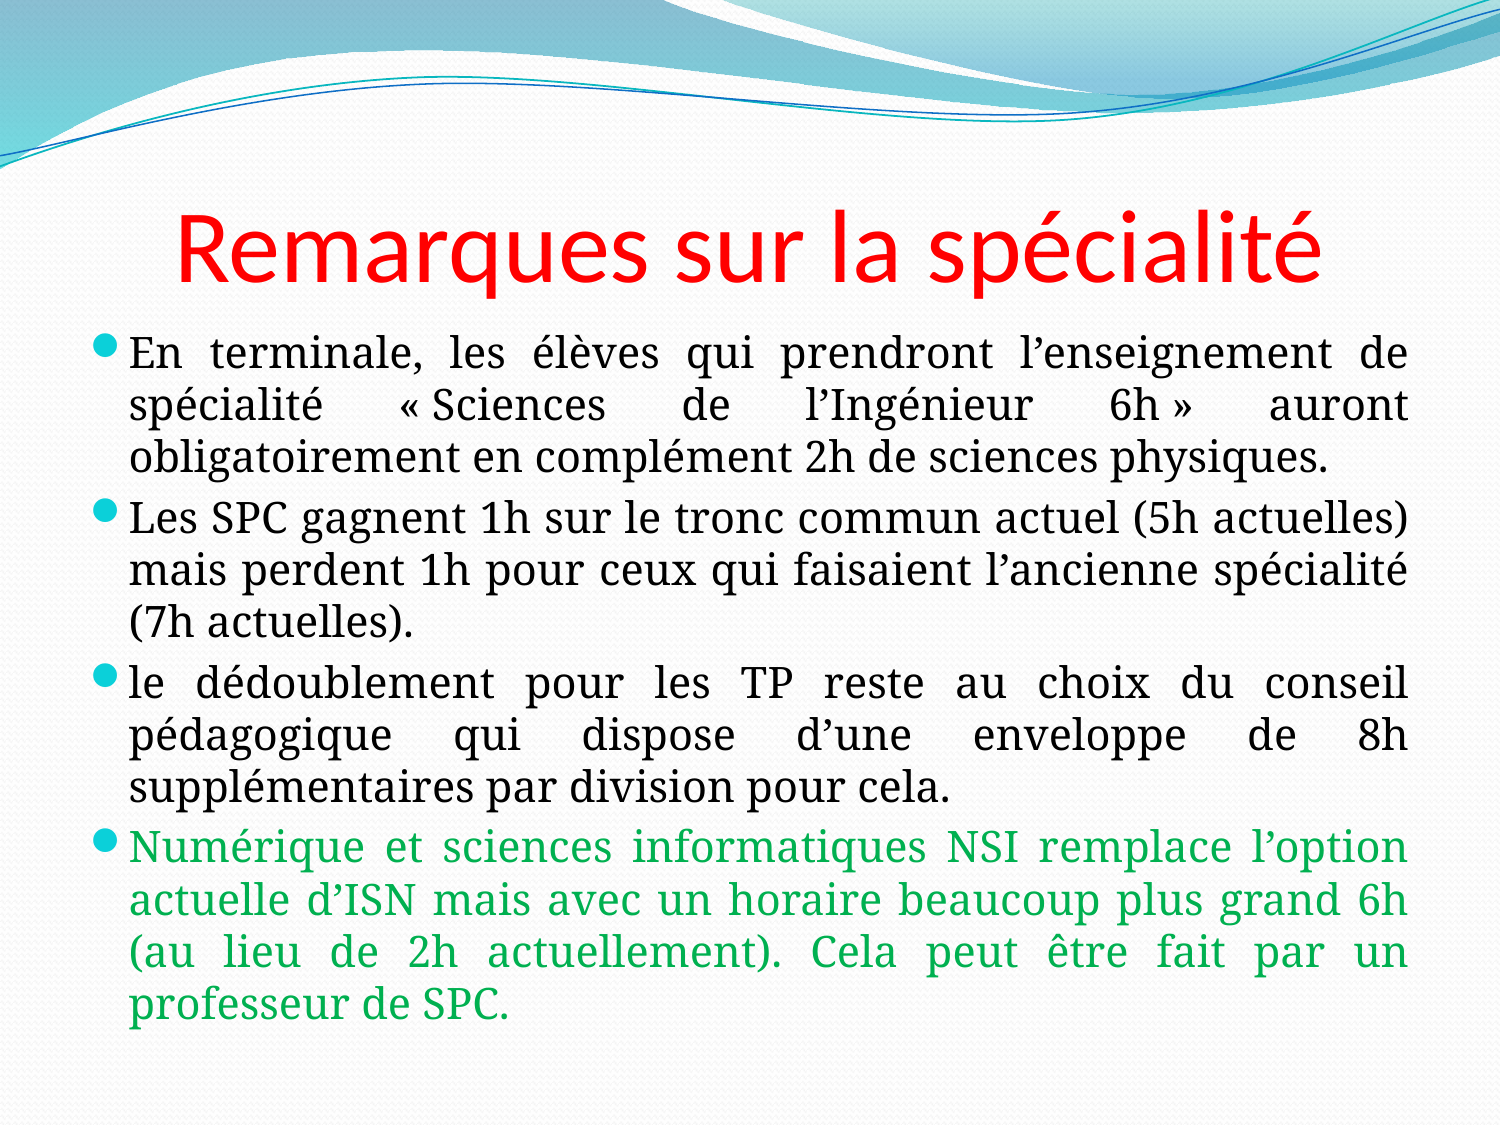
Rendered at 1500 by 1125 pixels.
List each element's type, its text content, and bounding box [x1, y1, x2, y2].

list En terminale, les élèves qui prendront l’enseignement de spécialité « Sciences de l’Ingénieur 6h » auront obligatoirement en complément 2h de sciences physiques. Les SPC gagnent 1h sur le tronc commun actuel (5h actuelles) mais perdent 1h pour ceux qui faisaient l’ancienne spécialité (7h actuelles). le dédoublement pour les TP reste au choix du conseil pédagogique qui dispose d’une enveloppe de 8h supplémentaires par division pour cela. Numérique et sciences informatiques NSI remplace l’option actuelle d’ISN mais avec un horaire beaucoup plus grand 6h (au lieu de 2h actuellement). Cela peut être fait par un professeur de SPC. [75, 317, 1425, 1038]
title Remarques sur la spécialité [75, 115, 1425, 303]
